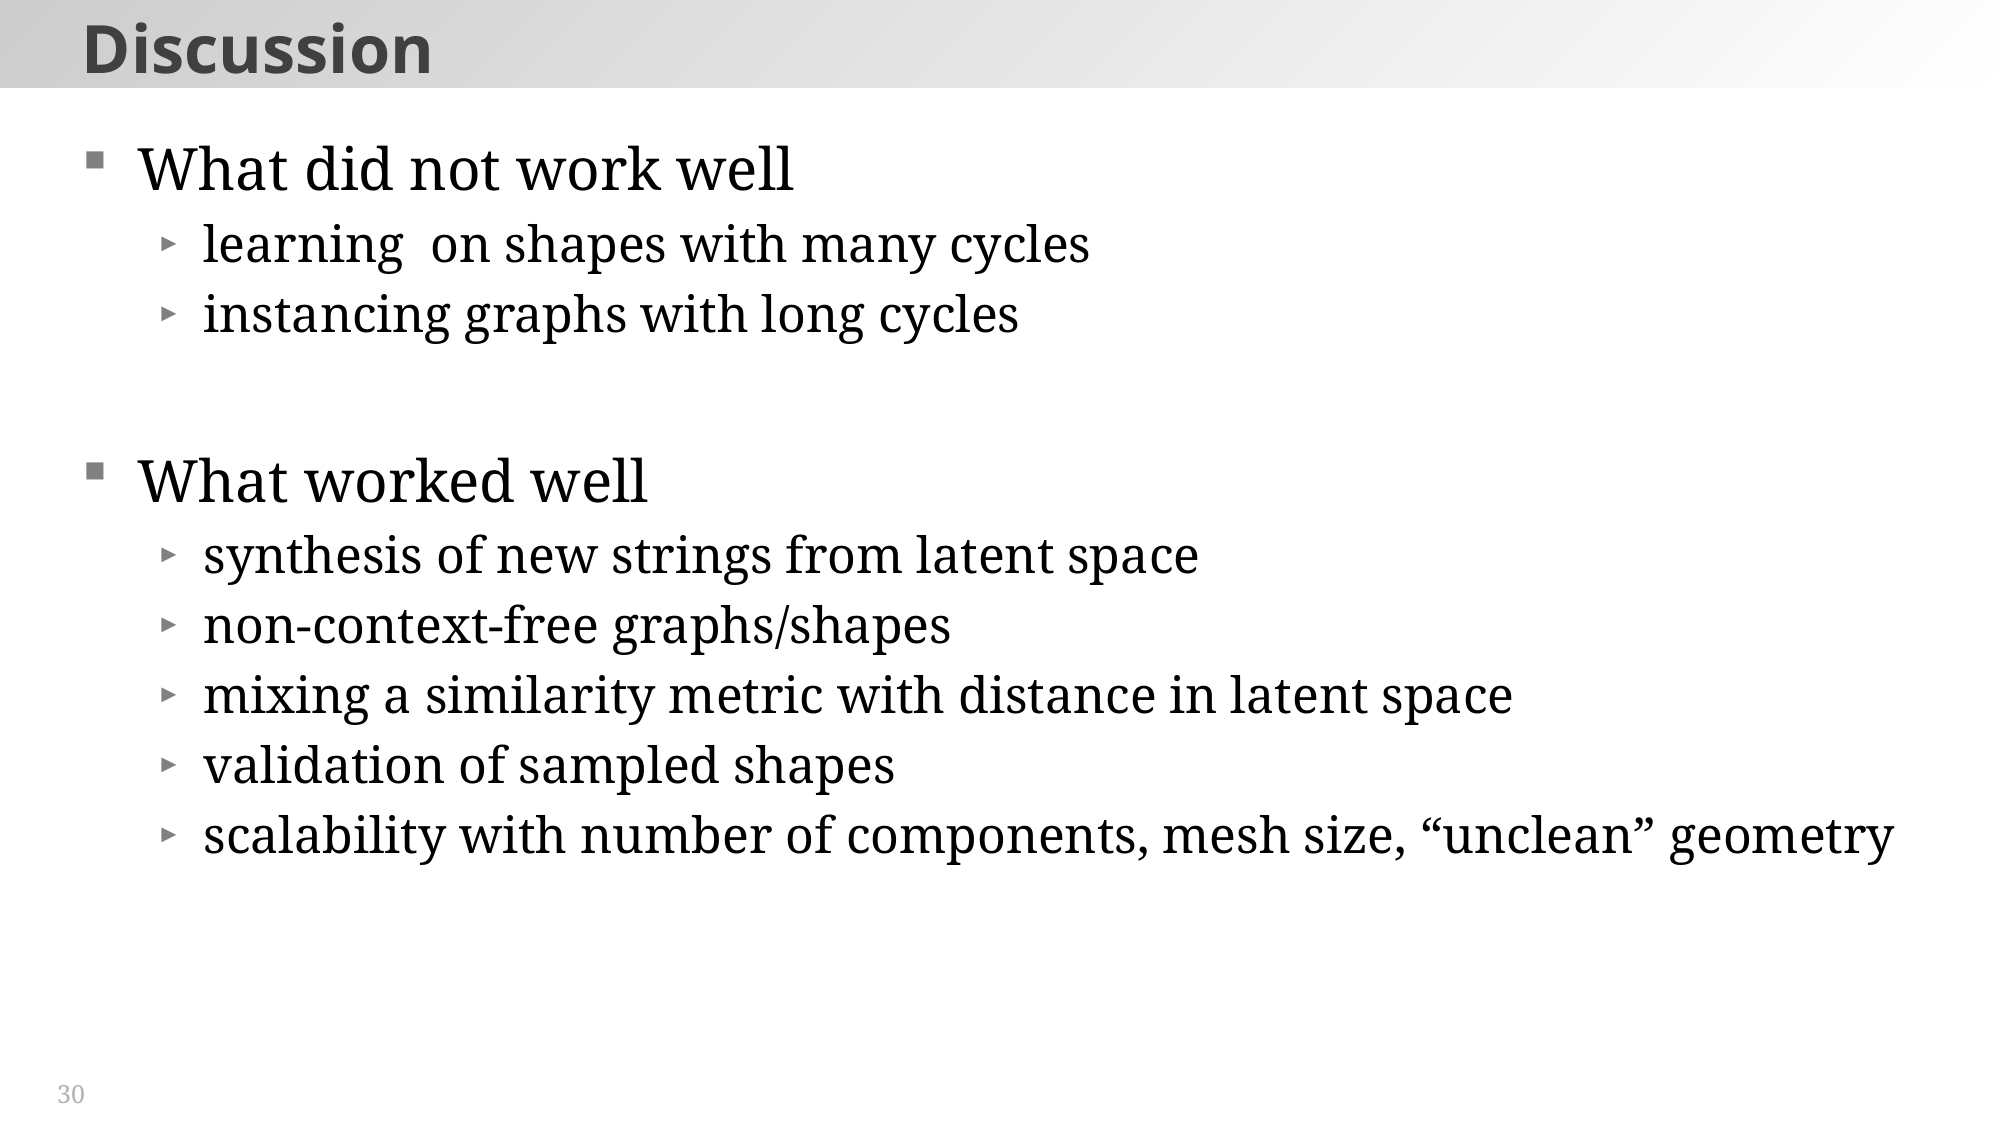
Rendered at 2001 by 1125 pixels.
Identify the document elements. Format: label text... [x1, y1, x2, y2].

list What did not work well learning on shapes with many cycles instancing graphs with long cycles What worked well synthesis of new strings from latent space non-context-free graphs/shapes mixing a similarity metric with distance in latent space validation of sampled shapes scalability with number of components, mesh size, “unclean” geometry [66, 124, 2000, 1125]
slide_number 30 [0, 1065, 100, 1125]
title Discussion [66, 0, 1502, 95]
